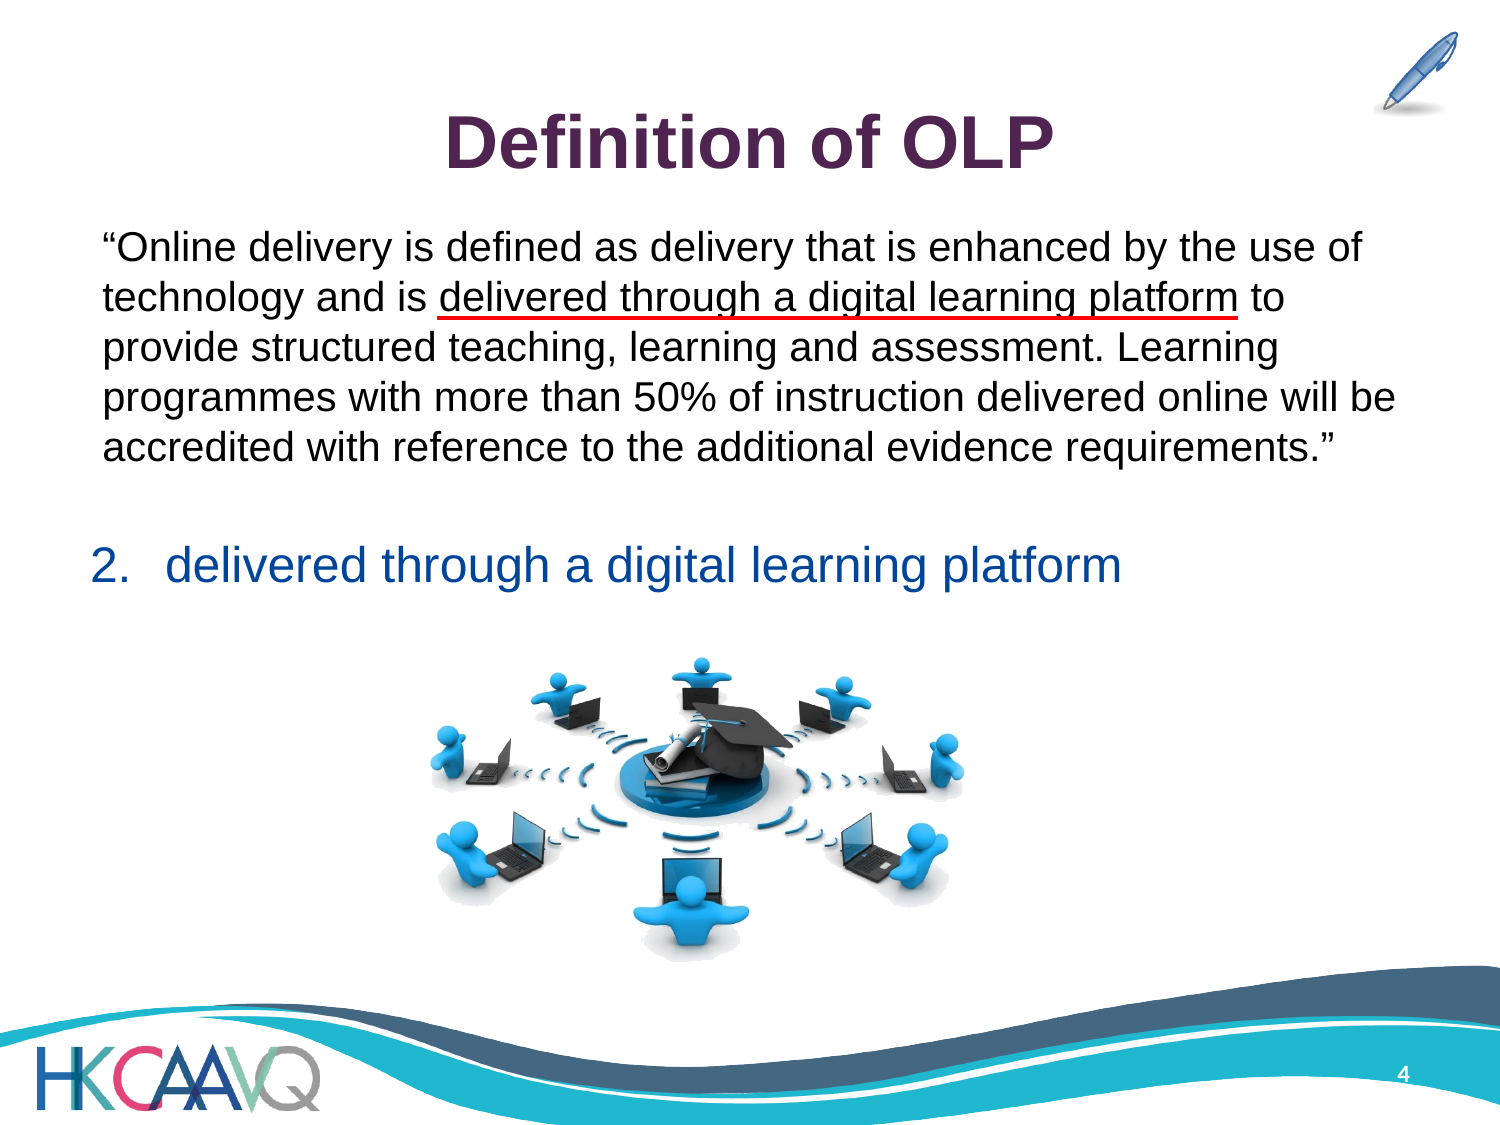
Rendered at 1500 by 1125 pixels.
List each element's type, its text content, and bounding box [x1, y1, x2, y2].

title Definition of OLP [75, 45, 1425, 233]
picture [0, 930, 1500, 1125]
picture [1374, 24, 1479, 129]
text_box “Online delivery is defined as delivery that is enhanced by the use of technology and is delivered through a digital learning platform to provide structured teaching, learning and assessment. Learning programmes with more than 50% of instruction delivered online will be accredited with reference to the additional evidence requirements.” [87, 212, 1427, 478]
picture [399, 598, 995, 996]
list delivered through a digital learning platform [75, 525, 1425, 1005]
slide_number 4 [1074, 1042, 1425, 1103]
